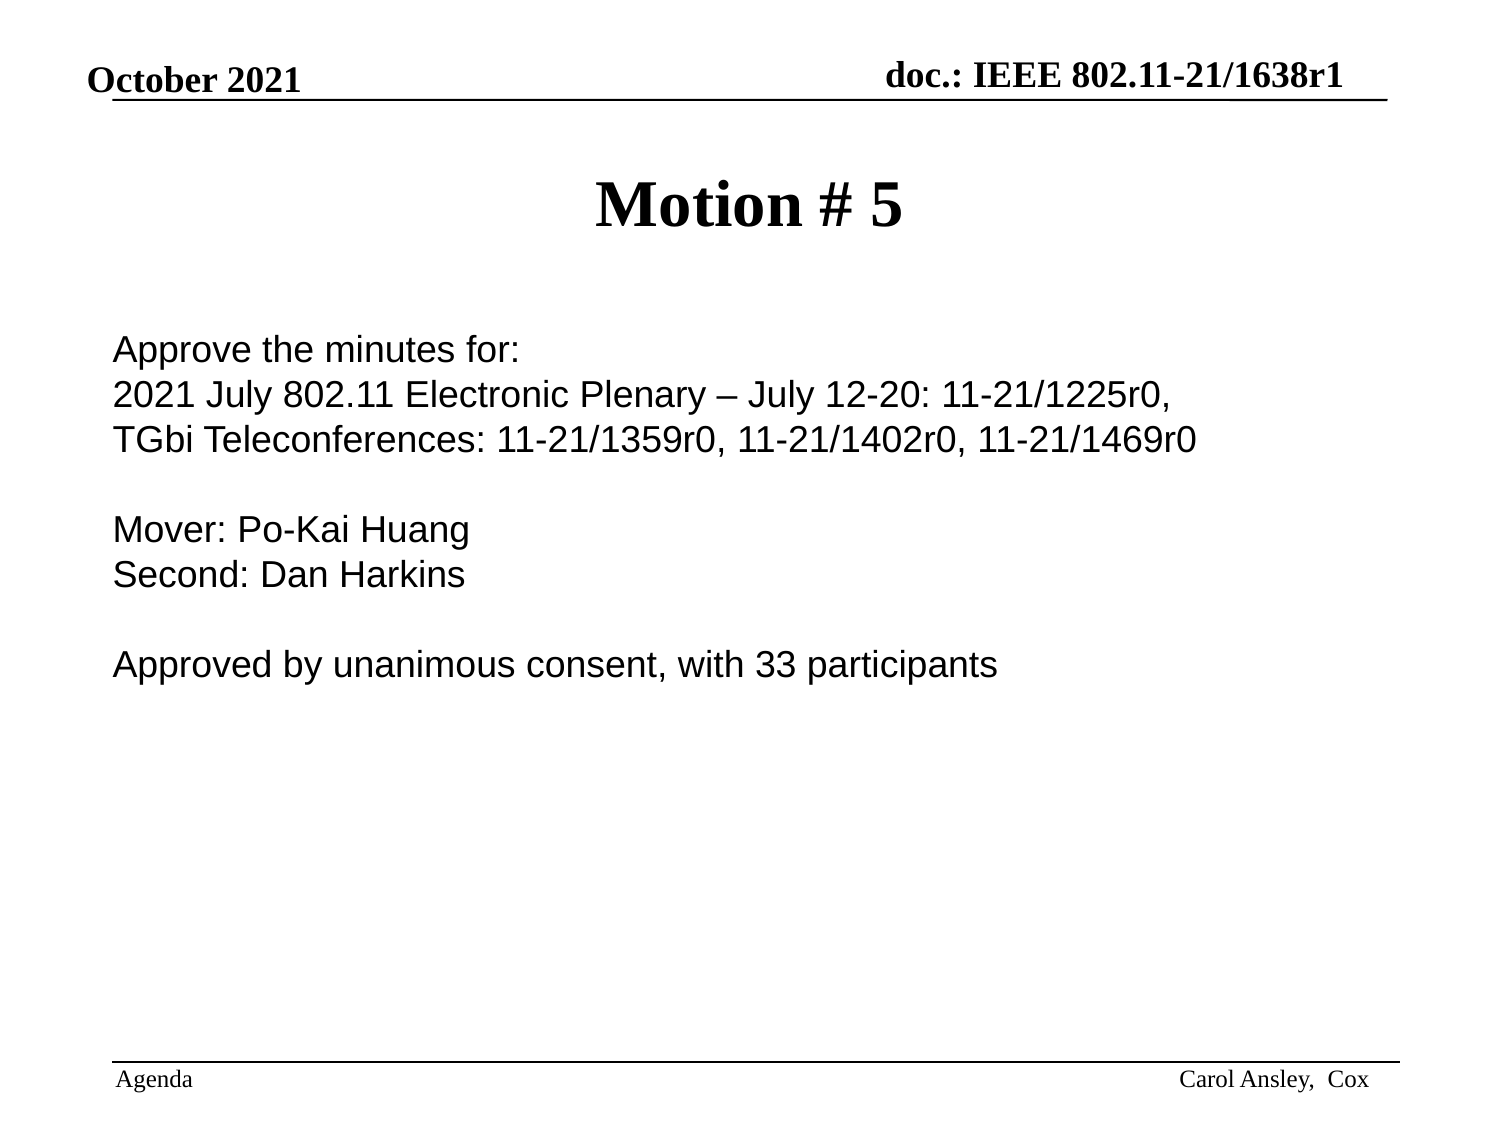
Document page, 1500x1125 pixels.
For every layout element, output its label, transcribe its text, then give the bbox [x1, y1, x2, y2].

title Motion # 5 [111, 111, 1388, 288]
list Approve the minutes for: 2021 July 802.11 Electronic Plenary – July 12-20: 11-21/1225r0, TGbi Teleconferences: 11-21/1359r0, 11-21/1402r0, 11-21/1469r0 Mover: Po-Kai Huang Second: Dan Harkins Approved by unanimous consent, with 33 participants [111, 324, 1388, 1001]
